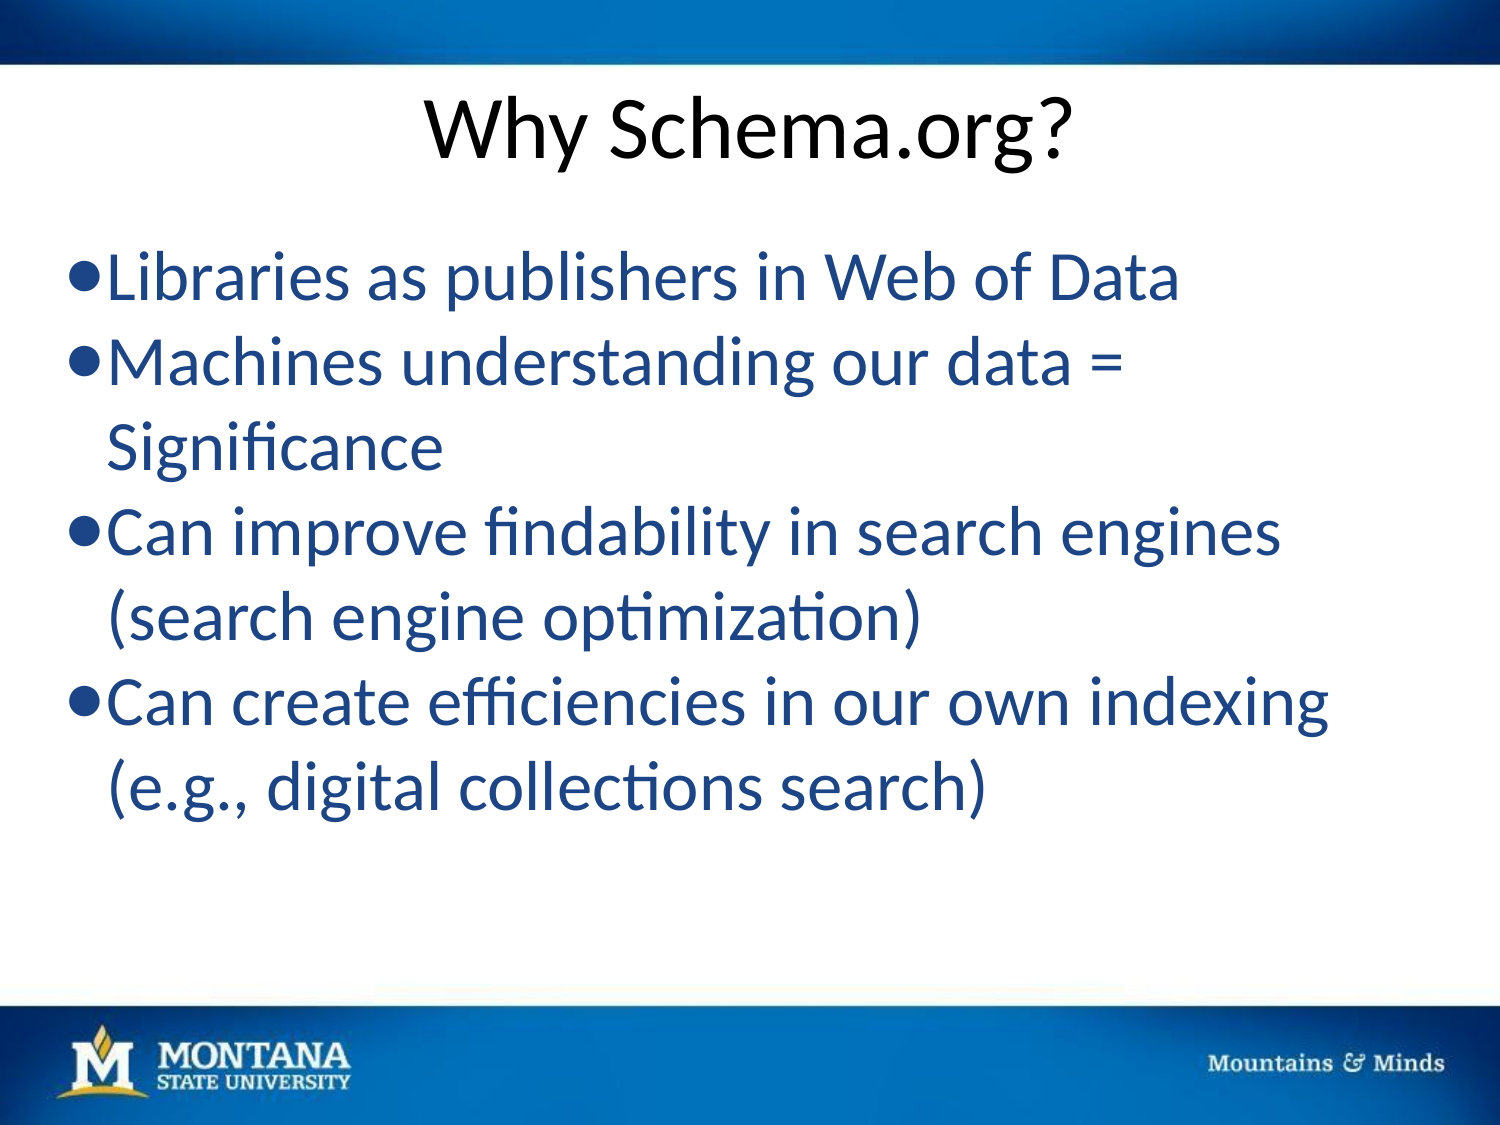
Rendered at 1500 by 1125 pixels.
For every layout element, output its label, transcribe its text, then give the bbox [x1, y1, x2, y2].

list Libraries as publishers in Web of Data Machines understanding our data = Significance Can improve findability in search engines (search engine optimization) Can create efficiencies in our own indexing (e.g., digital collections search) [44, 224, 1435, 957]
picture [0, 0, 1500, 1125]
title Why Schema.org? [39, 63, 1461, 210]
